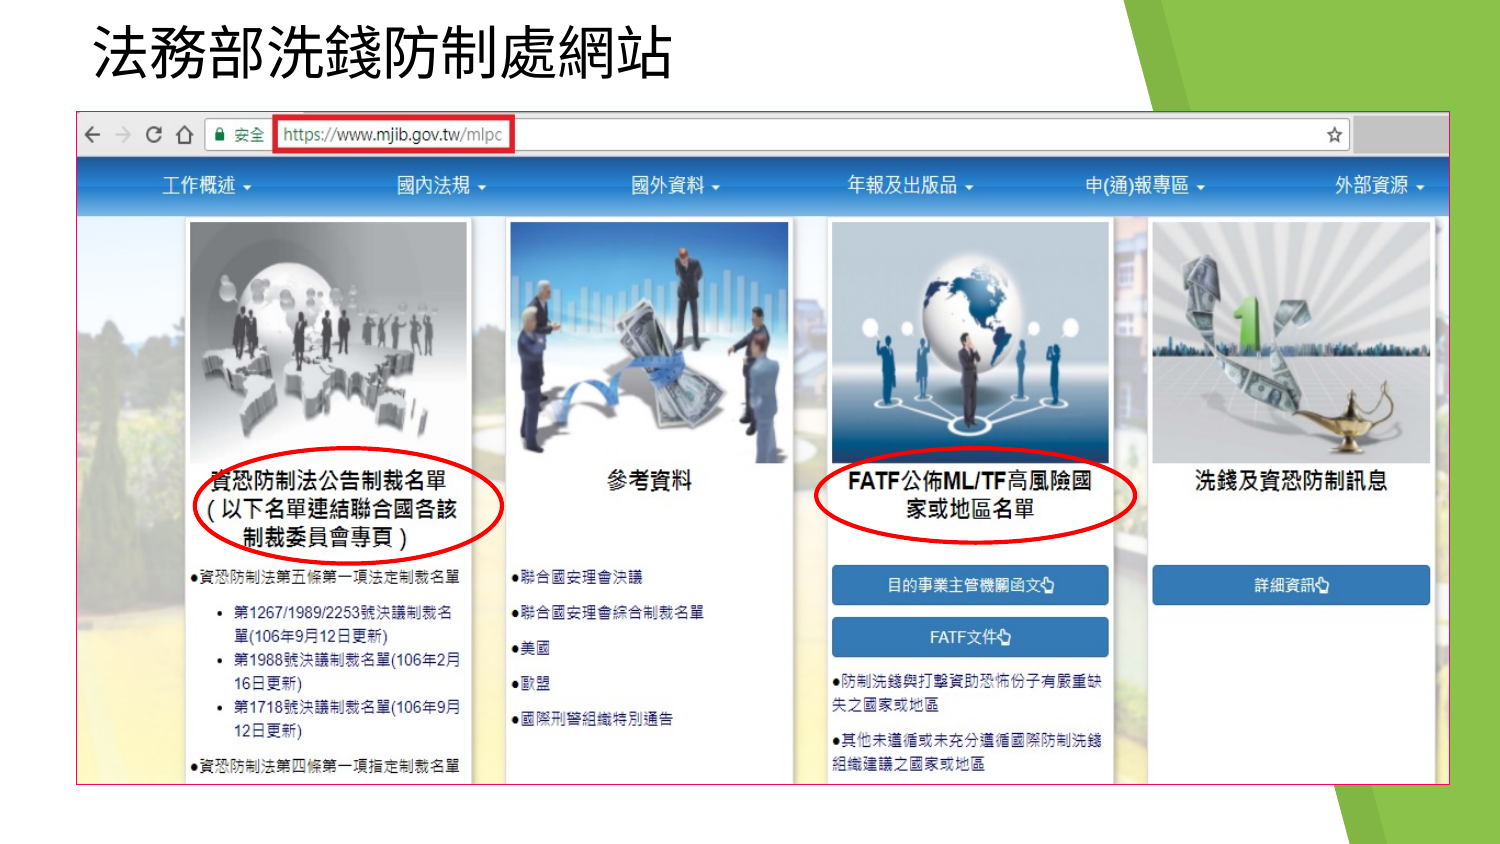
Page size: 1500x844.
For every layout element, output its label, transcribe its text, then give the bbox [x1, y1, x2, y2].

picture [76, 111, 1450, 786]
text_box 法務部洗錢防制處網站 [76, 8, 786, 94]
